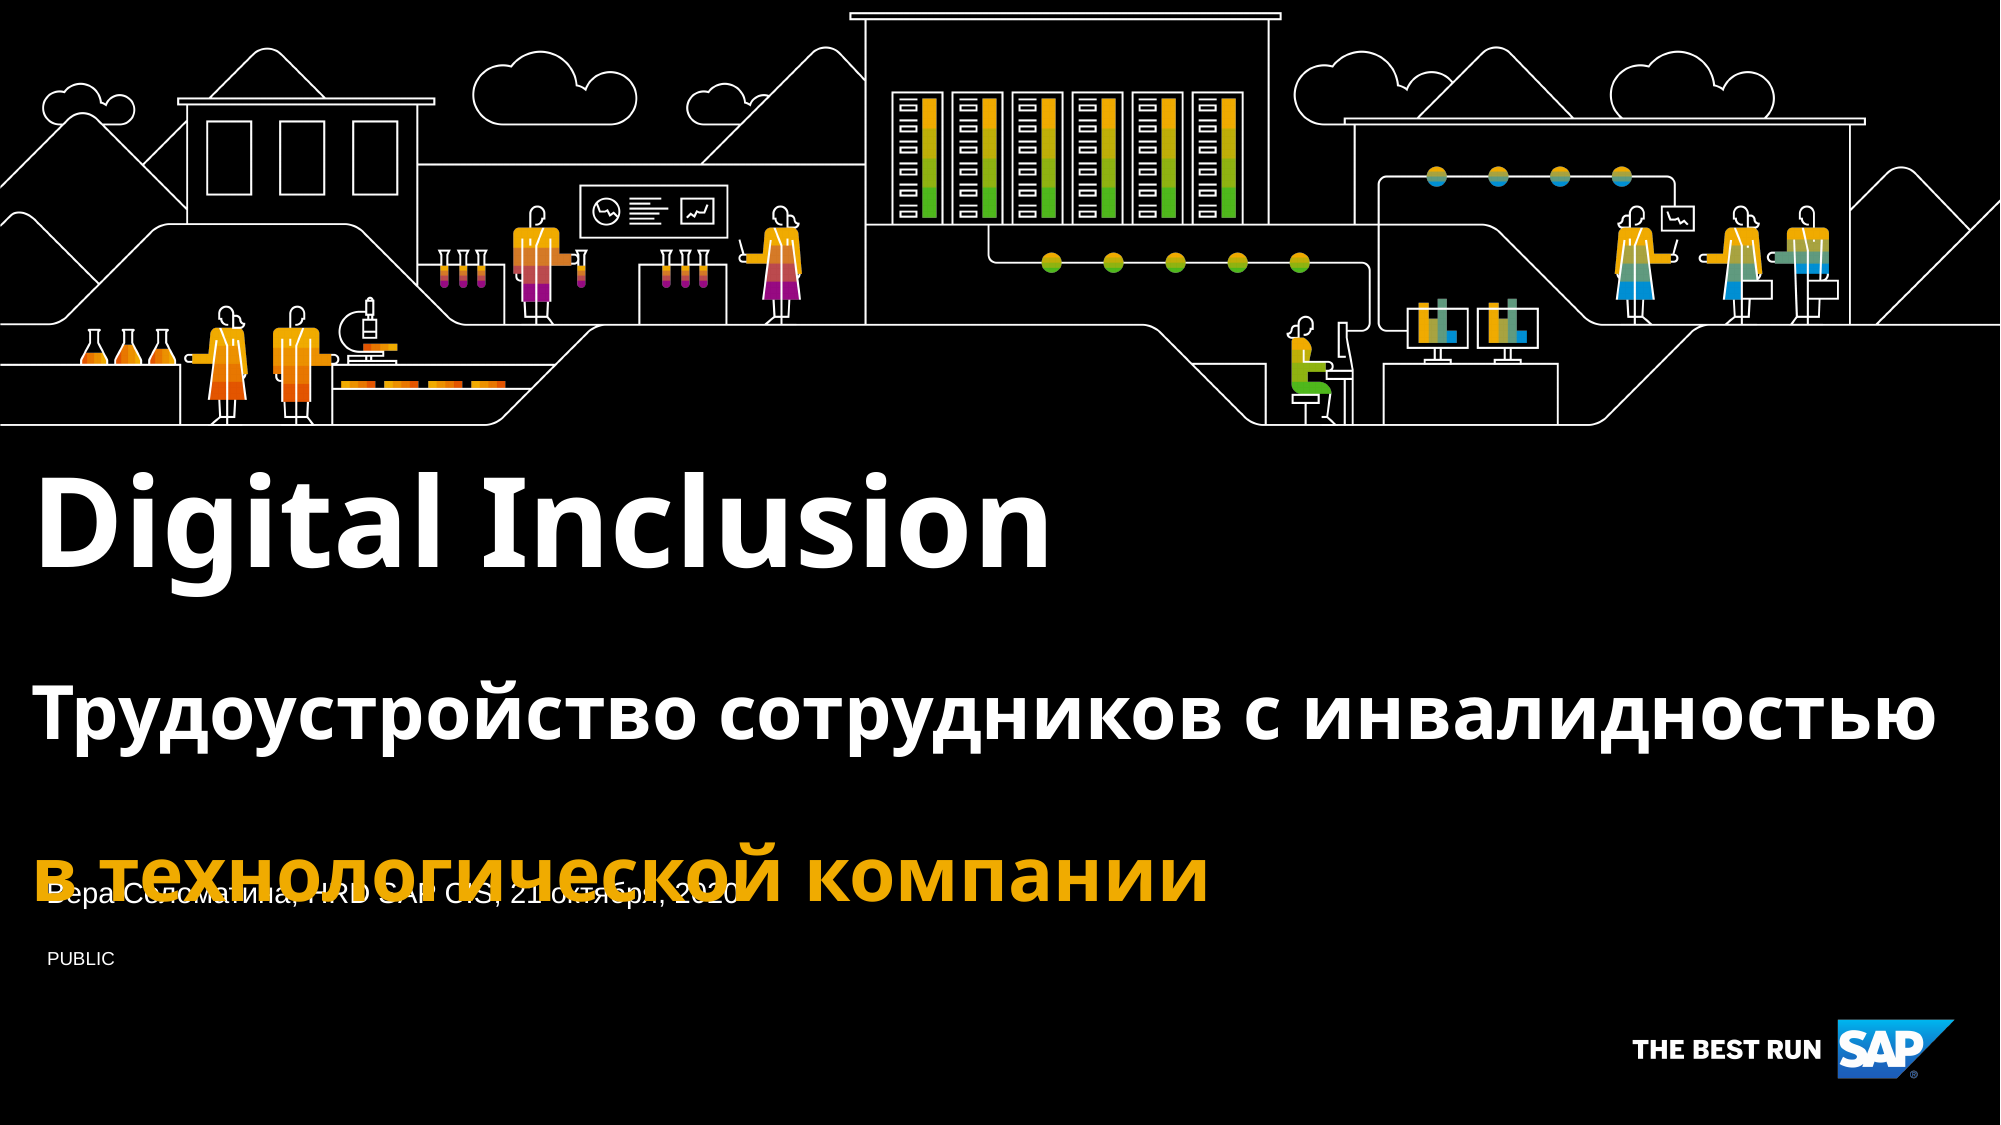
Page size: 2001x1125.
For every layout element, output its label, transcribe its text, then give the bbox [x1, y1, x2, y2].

picture [1632, 1019, 1955, 1079]
subtitle Вера Соломатина, HRD SAP CIS, 21 октября, 2020 [46, 874, 1954, 945]
title Digital Inclusion Трудоустройство сотрудников с инвалидностью в технологической компании [31, 518, 1940, 623]
picture [0, 0, 2001, 506]
